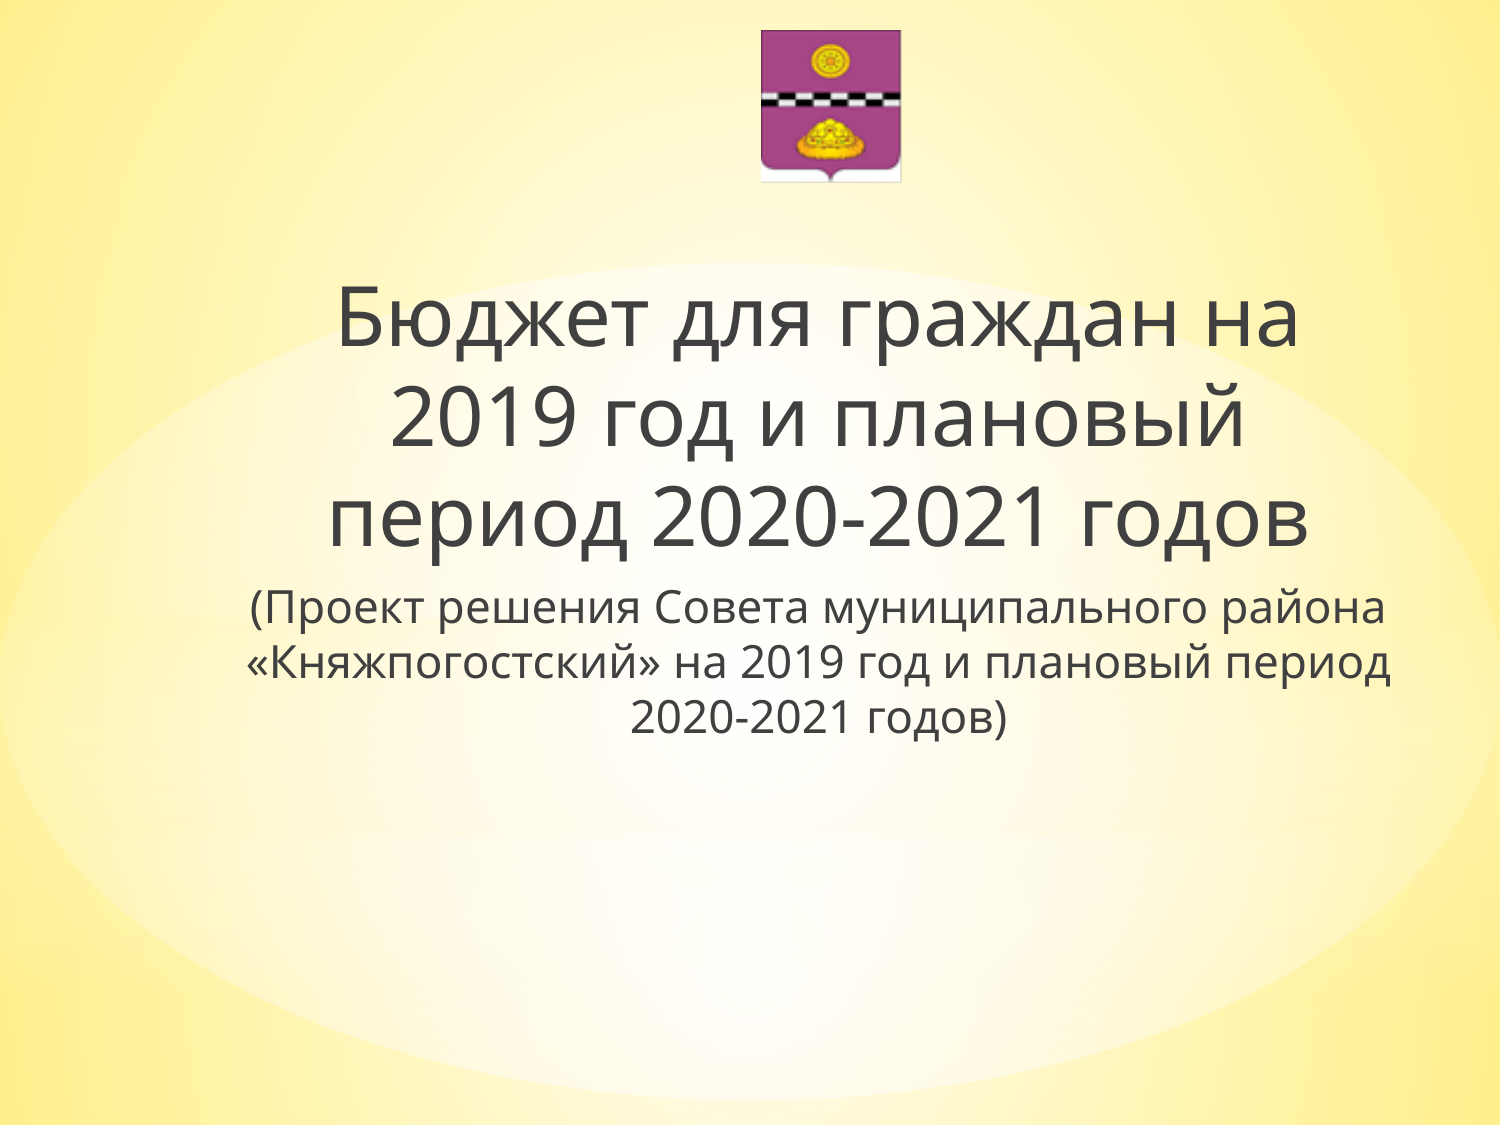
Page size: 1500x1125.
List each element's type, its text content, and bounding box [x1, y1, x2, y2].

picture [761, 30, 904, 185]
list Бюджет для граждан на 2019 год и плановый период 2020-2021 годов (Проект решения Совета муниципального района «Княжпогостский» на 2019 год и плановый период 2020-2021 годов) [218, 255, 1412, 979]
